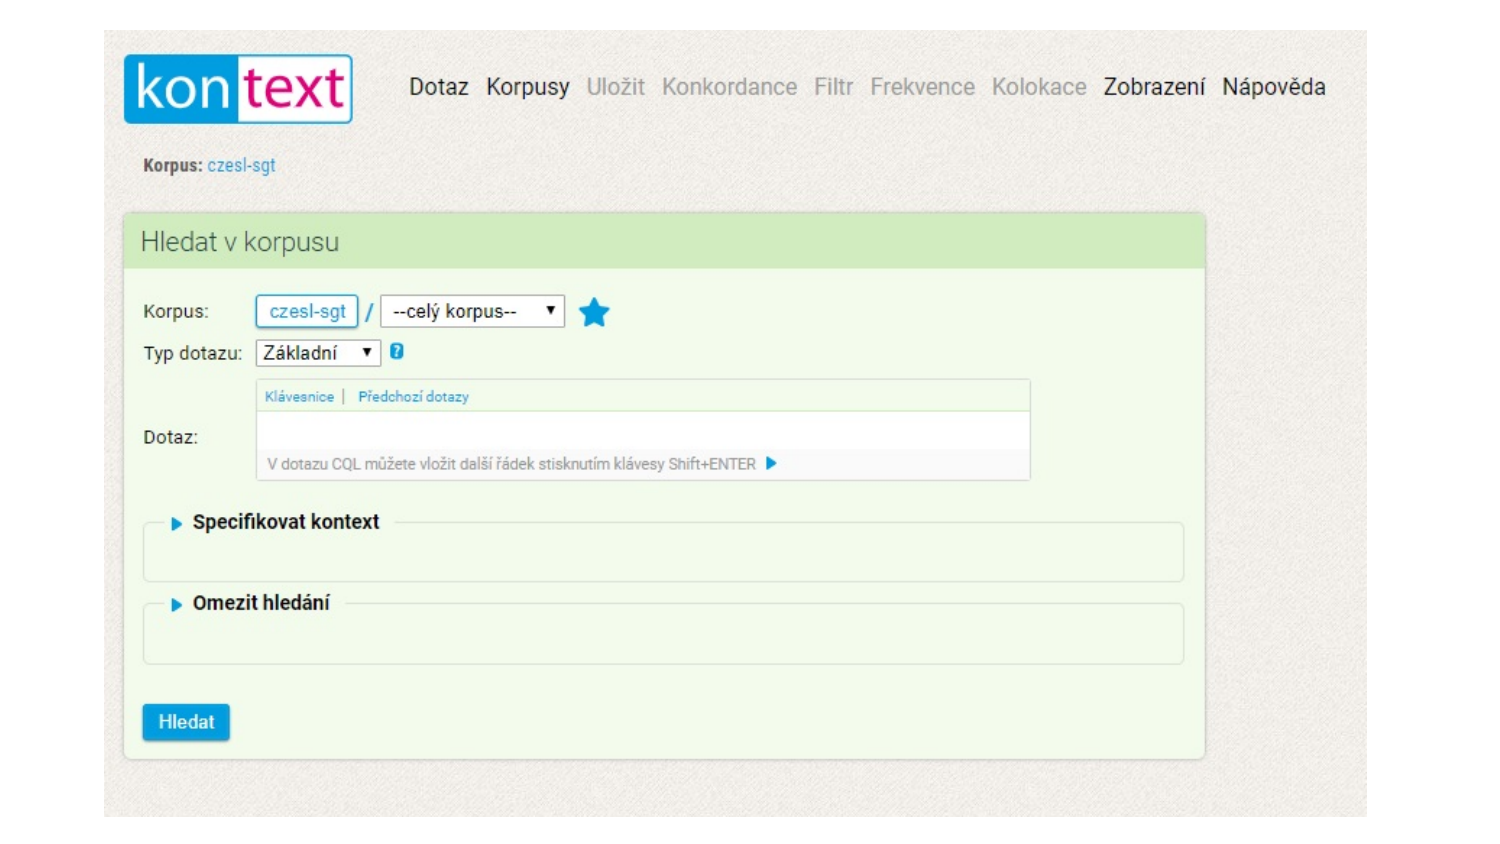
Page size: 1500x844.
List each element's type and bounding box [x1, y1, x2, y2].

picture [104, 30, 1367, 817]
